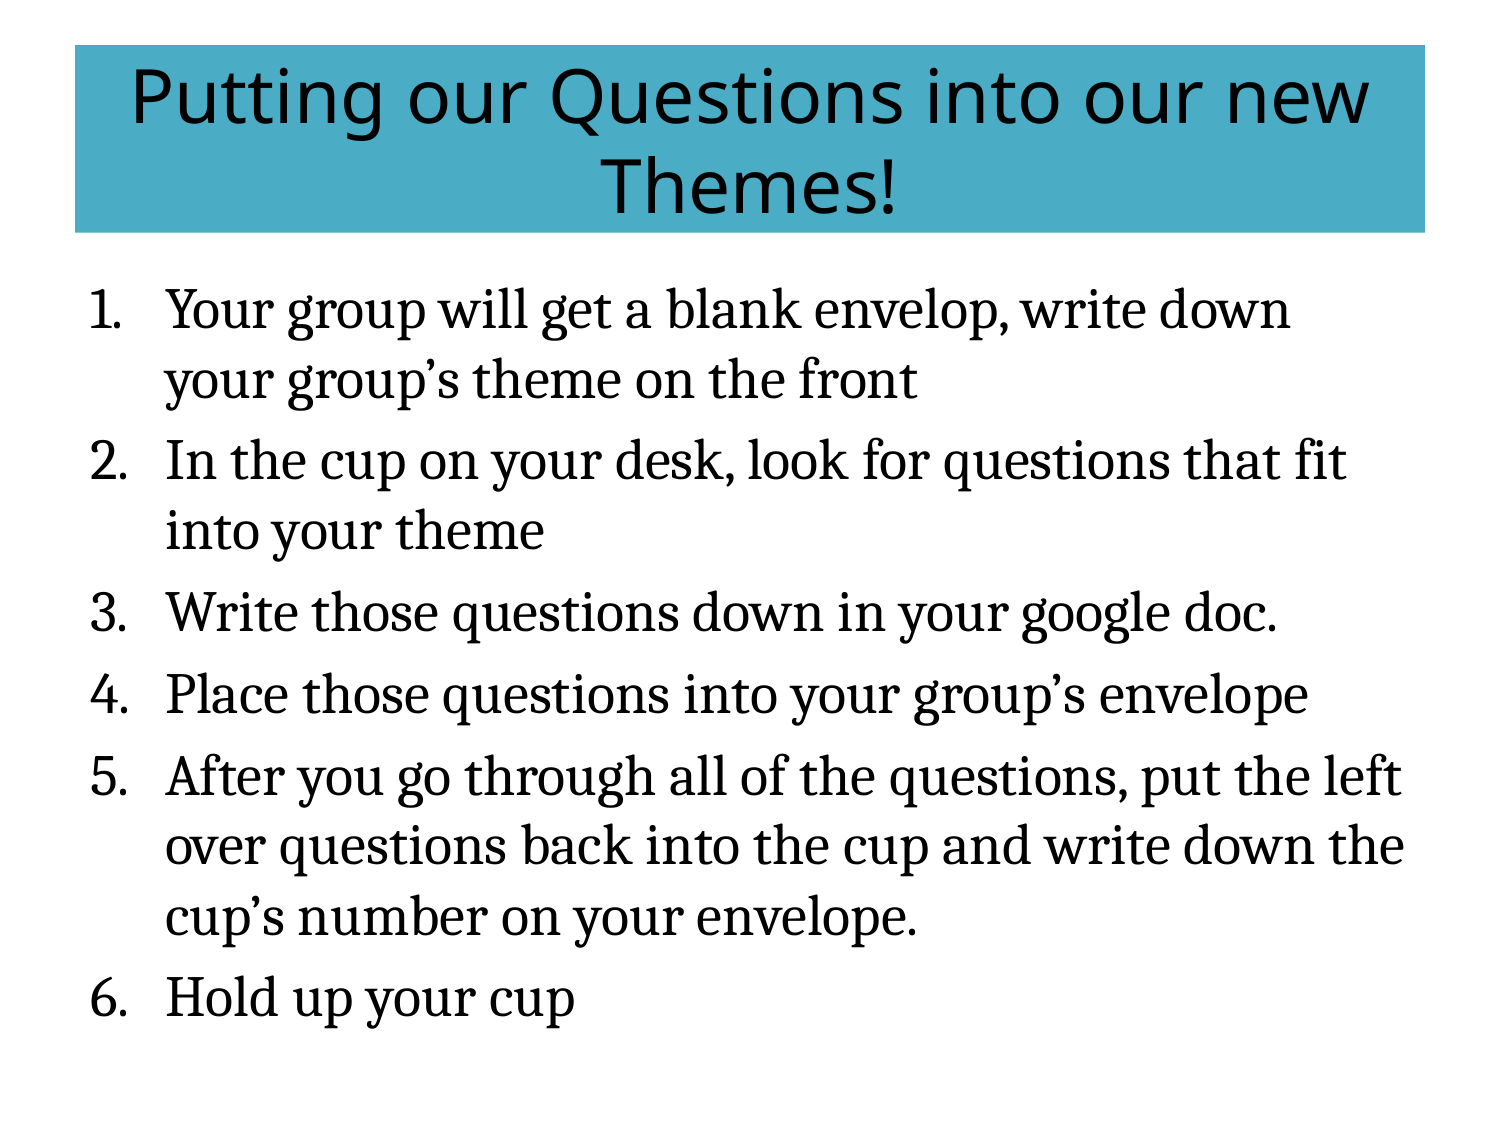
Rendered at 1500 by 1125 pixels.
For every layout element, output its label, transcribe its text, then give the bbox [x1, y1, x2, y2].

list Your group will get a blank envelop, write down your group’s theme on the front In the cup on your desk, look for questions that fit into your theme Write those questions down in your google doc. Place those questions into your group’s envelope After you go through all of the questions, put the left over questions back into the cup and write down the cup’s number on your envelope. Hold up your cup [75, 262, 1425, 1081]
title Putting our Questions into our new Themes! [75, 45, 1425, 233]
